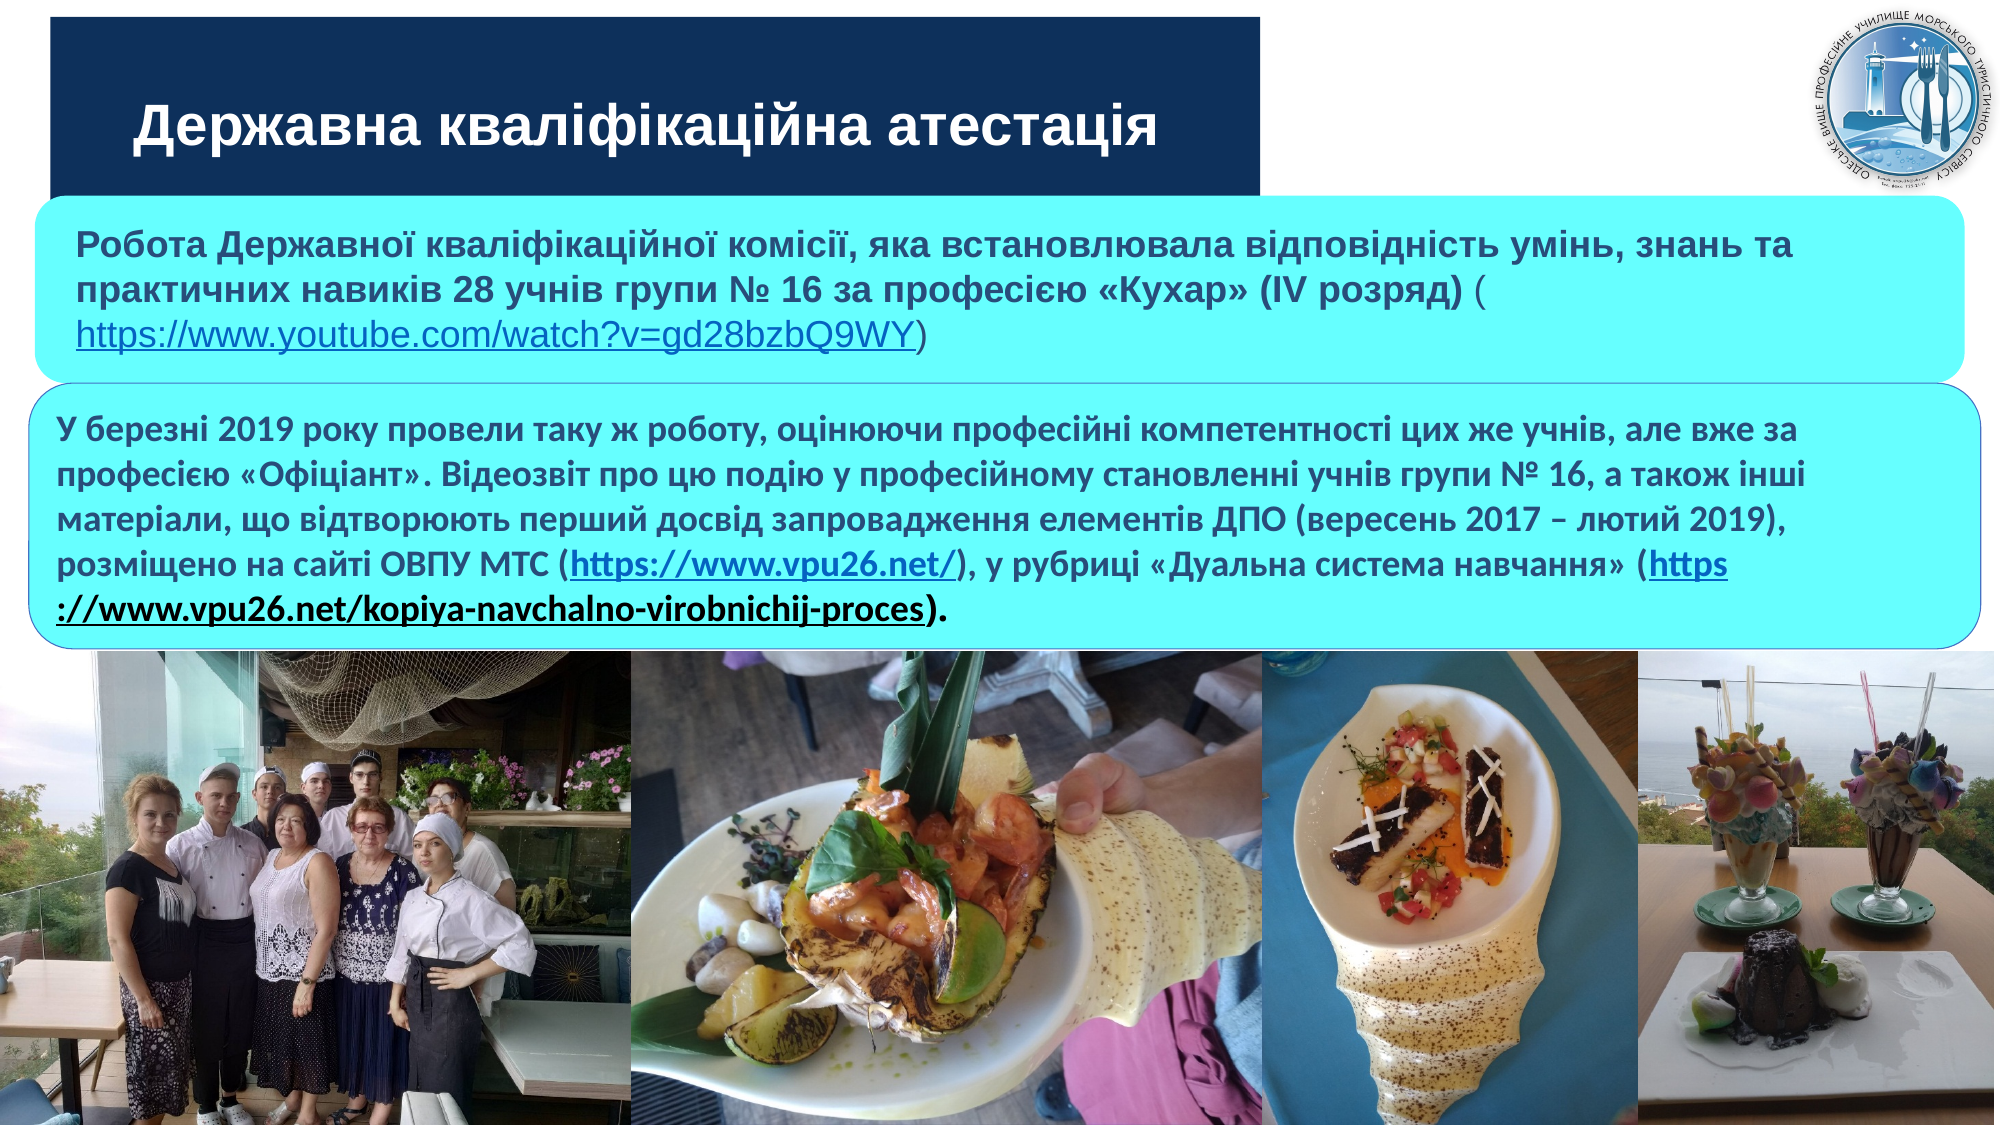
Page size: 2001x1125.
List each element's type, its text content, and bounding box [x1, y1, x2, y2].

text_box Державна кваліфікаційна атестація [50, 16, 1261, 199]
picture [1806, 0, 2000, 200]
picture [0, 651, 1994, 1125]
text_box Робота Державної кваліфікаційної комісії, яка встановлювала відповідність умінь, знань та практичних навиків 28 учнів групи № 16 за професією «Кухар» (IV розряд) (https://www.youtube.com/watch?v=gd28bzbQ9WY) [34, 195, 1965, 383]
text_box У березні 2019 року провели таку ж роботу, оцінюючи професійні компетентності цих же учнів, але вже за професією «Офіціант». Відеозвіт про цю подію у професійному становленні учнів групи № 16, а також інші матеріали, що відтворюють перший досвід запровадження елементів ДПО (вересень 2017 – лютий 2019), розміщено на сайті ОВПУ МТС (https://www.vpu26.net/), у рубриці «Дуальна система навчання» (https://www.vpu26.net/kopiya-navchalno-virobnichij-proces). [28, 382, 1982, 650]
